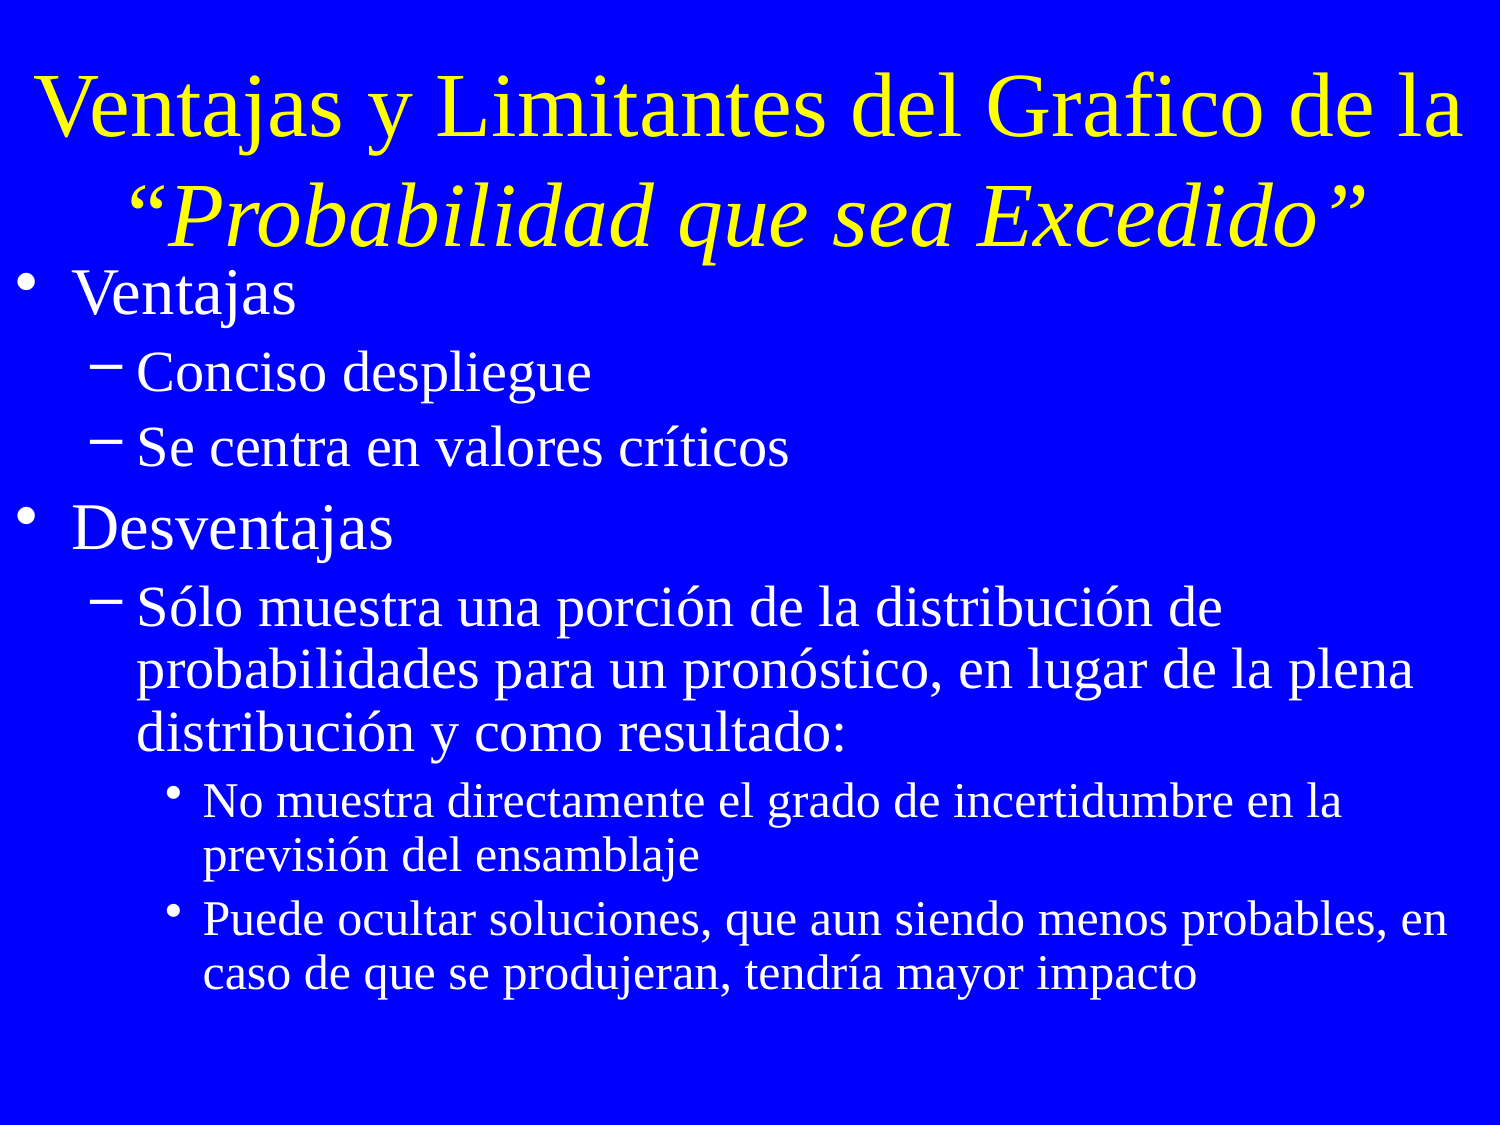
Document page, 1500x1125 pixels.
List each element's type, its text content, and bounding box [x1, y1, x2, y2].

list Ventajas Conciso despliegue Se centra en valores críticos Desventajas Sólo muestra una porción de la distribución de probabilidades para un pronóstico, en lugar de la plena distribución y como resultado: No muestra directamente el grado de incertidumbre en la previsión del ensamblaje Puede ocultar soluciones, que aun siendo menos probables, en caso de que se produjeran, tendría mayor impacto [0, 249, 1500, 1038]
title Ventajas y Limitantes del Grafico de la “Probabilidad que sea Excedido” [0, 0, 1500, 200]
